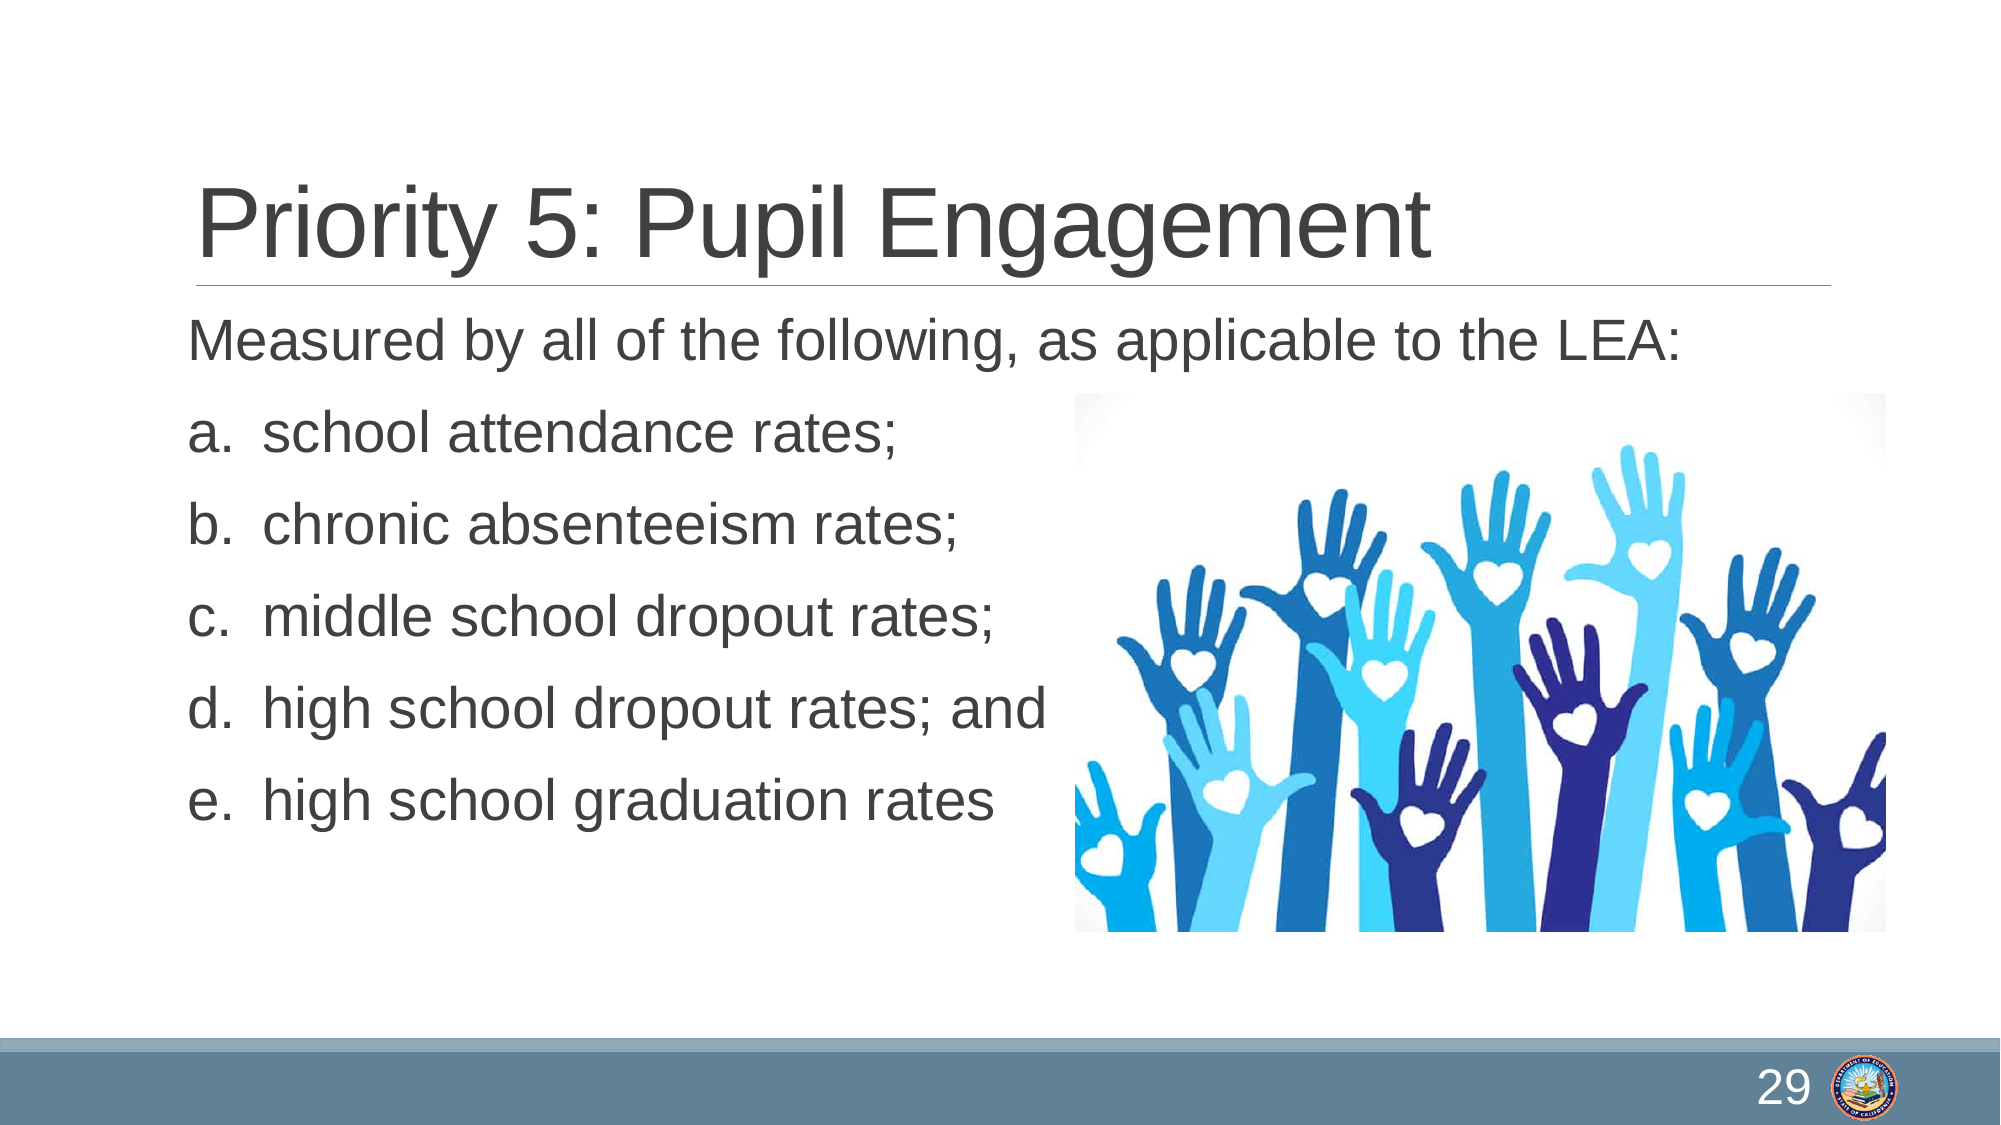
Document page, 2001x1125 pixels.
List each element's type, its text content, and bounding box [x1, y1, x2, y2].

slide_number 29 [1611, 1054, 1827, 1115]
list Measured by all of the following, as applicable to the LEA: school attendance rates; chronic absenteeism rates; middle school dropout rates; high school dropout rates; and high school graduation rates [180, 302, 1716, 1023]
picture [1831, 1055, 1899, 1122]
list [1074, 393, 1886, 933]
title Priority 5: Pupil Engagement [180, 47, 1830, 285]
